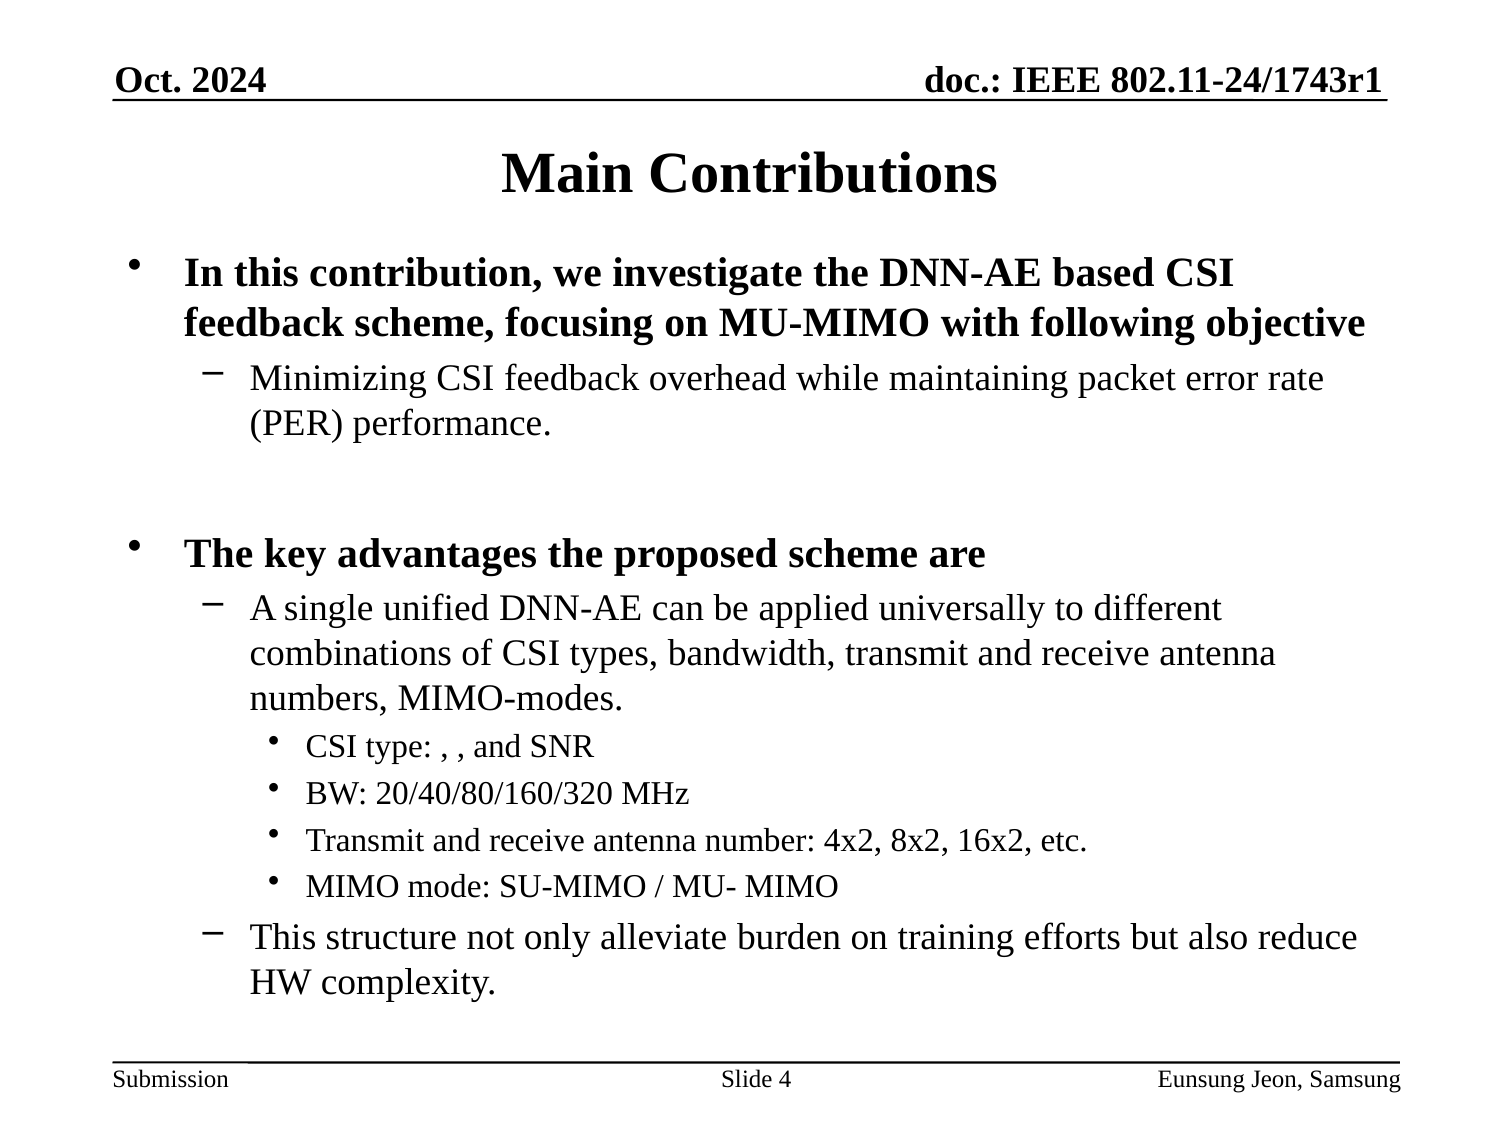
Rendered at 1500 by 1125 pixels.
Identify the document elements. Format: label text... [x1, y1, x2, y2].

title Main Contributions [112, 112, 1388, 226]
footer Eunsung Jeon, Samsung [1133, 1061, 1402, 1093]
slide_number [114, 54, 309, 101]
slide_number Slide 4 [712, 1061, 800, 1093]
